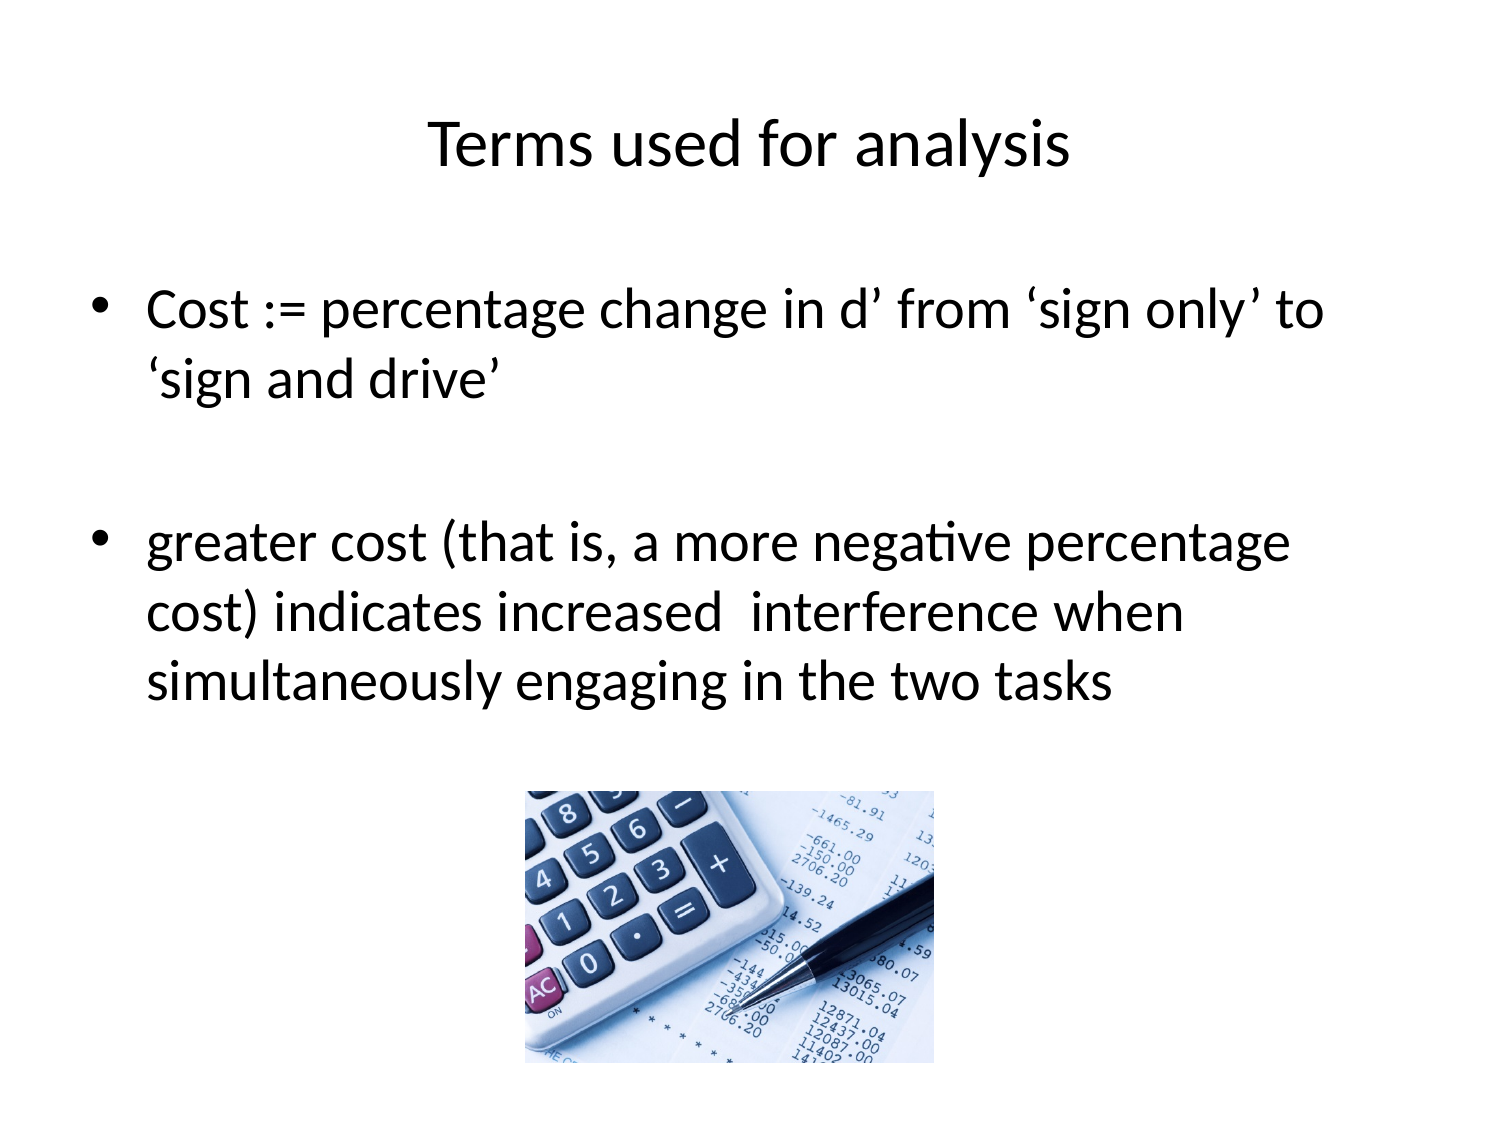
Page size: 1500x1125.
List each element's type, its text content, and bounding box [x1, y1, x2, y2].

title Terms used for analysis [75, 45, 1425, 233]
picture [525, 790, 934, 1064]
list Cost := percentage change in d’ from ‘sign only’ to ‘sign and drive’ greater cost (that is, a more negative percentage cost) indicates increased interference when simultaneously engaging in the two tasks [75, 262, 1425, 1005]
